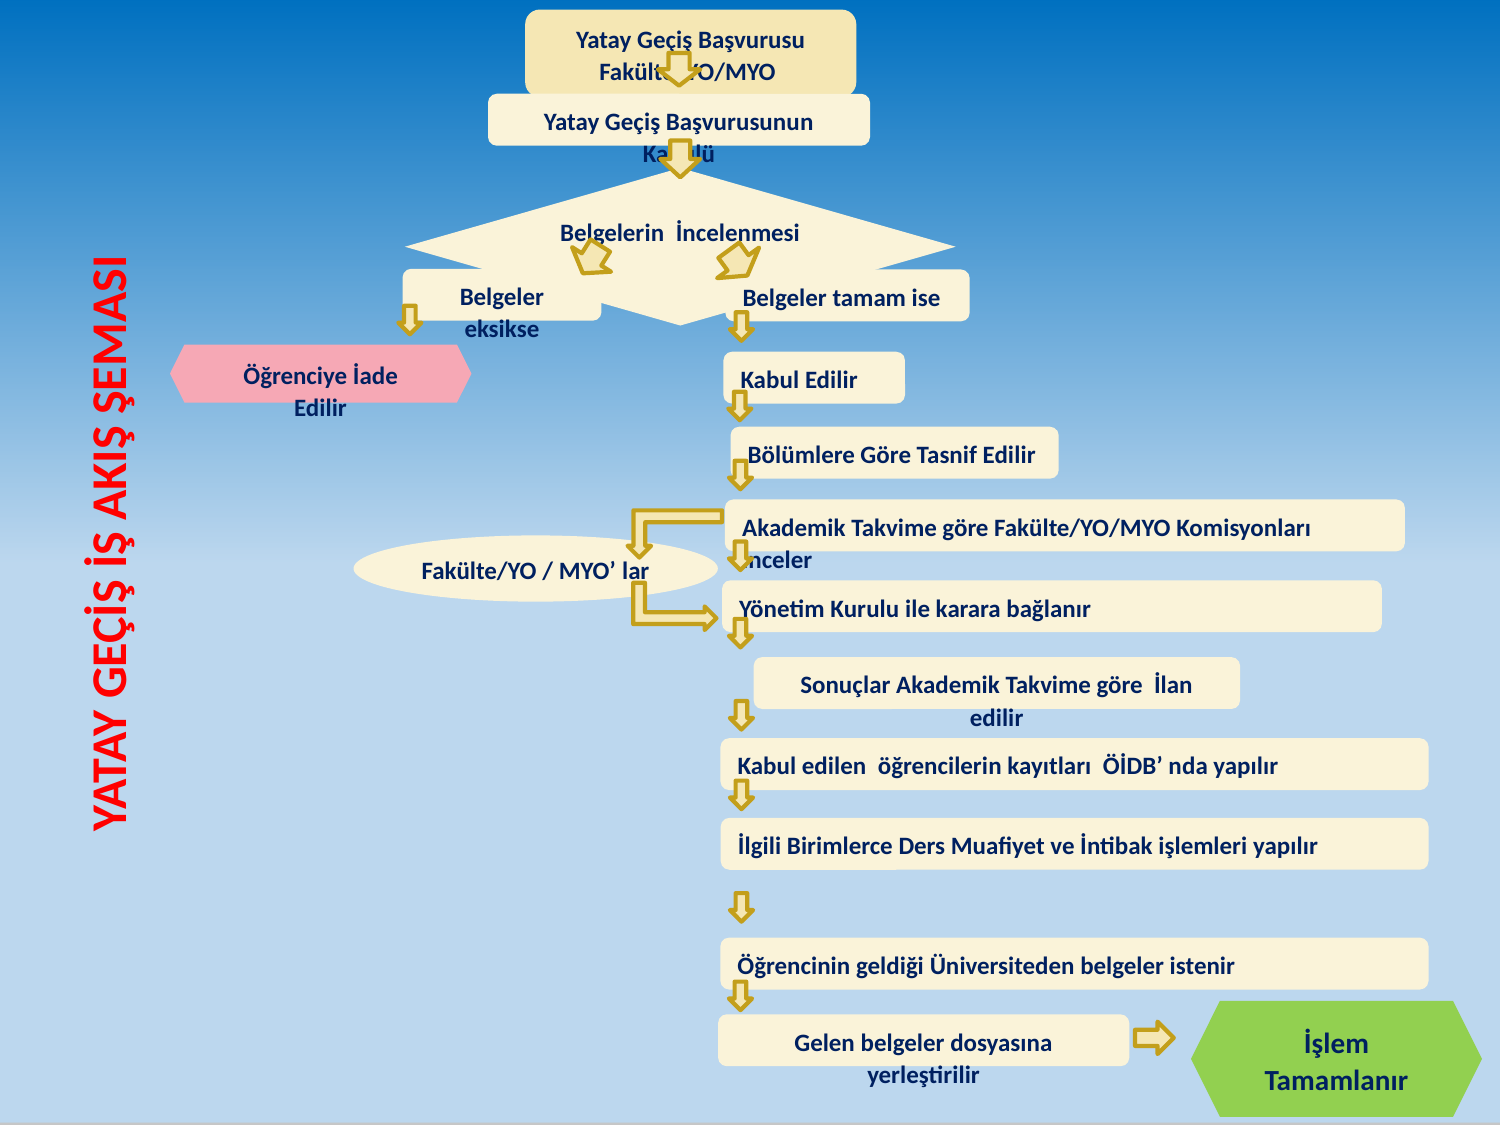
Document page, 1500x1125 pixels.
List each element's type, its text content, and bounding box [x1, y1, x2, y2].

text_box [727, 698, 756, 732]
text_box Yönetim Kurulu ile karara bağlanır [722, 580, 1382, 633]
text_box Belgeler eksikse [402, 268, 602, 321]
picture [0, 0, 1500, 1125]
text_box [631, 580, 719, 632]
text_box [625, 508, 725, 560]
text_box Yatay Geçiş Başvurusu Fakülte/YO/MYO [525, 9, 857, 93]
text_box İlgili Birimlerce Ders Muafiyet ve İntibak işlemleri yapılır [720, 817, 1429, 870]
text_box [726, 979, 755, 1013]
text_box Belgelerin İncelenmesi [404, 171, 956, 326]
text_box [726, 458, 755, 492]
text_box Öğrencinin geldiği Üniversiteden belgeler istenir [720, 937, 1429, 990]
text_box Yatay Geçiş Başvurusunun Kabulü [488, 93, 871, 146]
text_box İşlem Tamamlanır [1190, 1000, 1483, 1117]
text_box Kabul edilen öğrencilerin kayıtları ÖİDB’ nda yapılır [720, 738, 1429, 791]
text_box [726, 539, 755, 573]
text_box Öğrenciye İade Edilir [169, 344, 472, 403]
text_box [715, 240, 762, 281]
text_box [655, 50, 703, 88]
text_box Kabul Edilir [723, 351, 906, 404]
text_box Akademik Takvime göre Fakülte/YO/MYO Komisyonları inceler [724, 499, 1405, 552]
text_box Bölümlere Göre Tasnif Edilir [730, 426, 1059, 479]
text_box Belgeler tamam ise [725, 269, 970, 322]
text_box [658, 138, 703, 179]
text_box [1132, 1019, 1176, 1056]
text_box [726, 389, 754, 423]
text_box Fakülte/YO / MYO’ lar [353, 535, 718, 602]
text_box [396, 303, 424, 337]
text_box [727, 310, 756, 343]
text_box [727, 778, 756, 812]
text_box [570, 237, 614, 276]
text_box Sonuçlar Akademik Takvime göre İlan edilir [753, 657, 1241, 710]
text_box YATAY GEÇİŞ İŞ AKIŞ ŞEMASI [68, 52, 144, 1034]
text_box [727, 891, 756, 924]
text_box [726, 616, 755, 650]
text_box Gelen belgeler dosyasına yerleştirilir [718, 1014, 1130, 1067]
